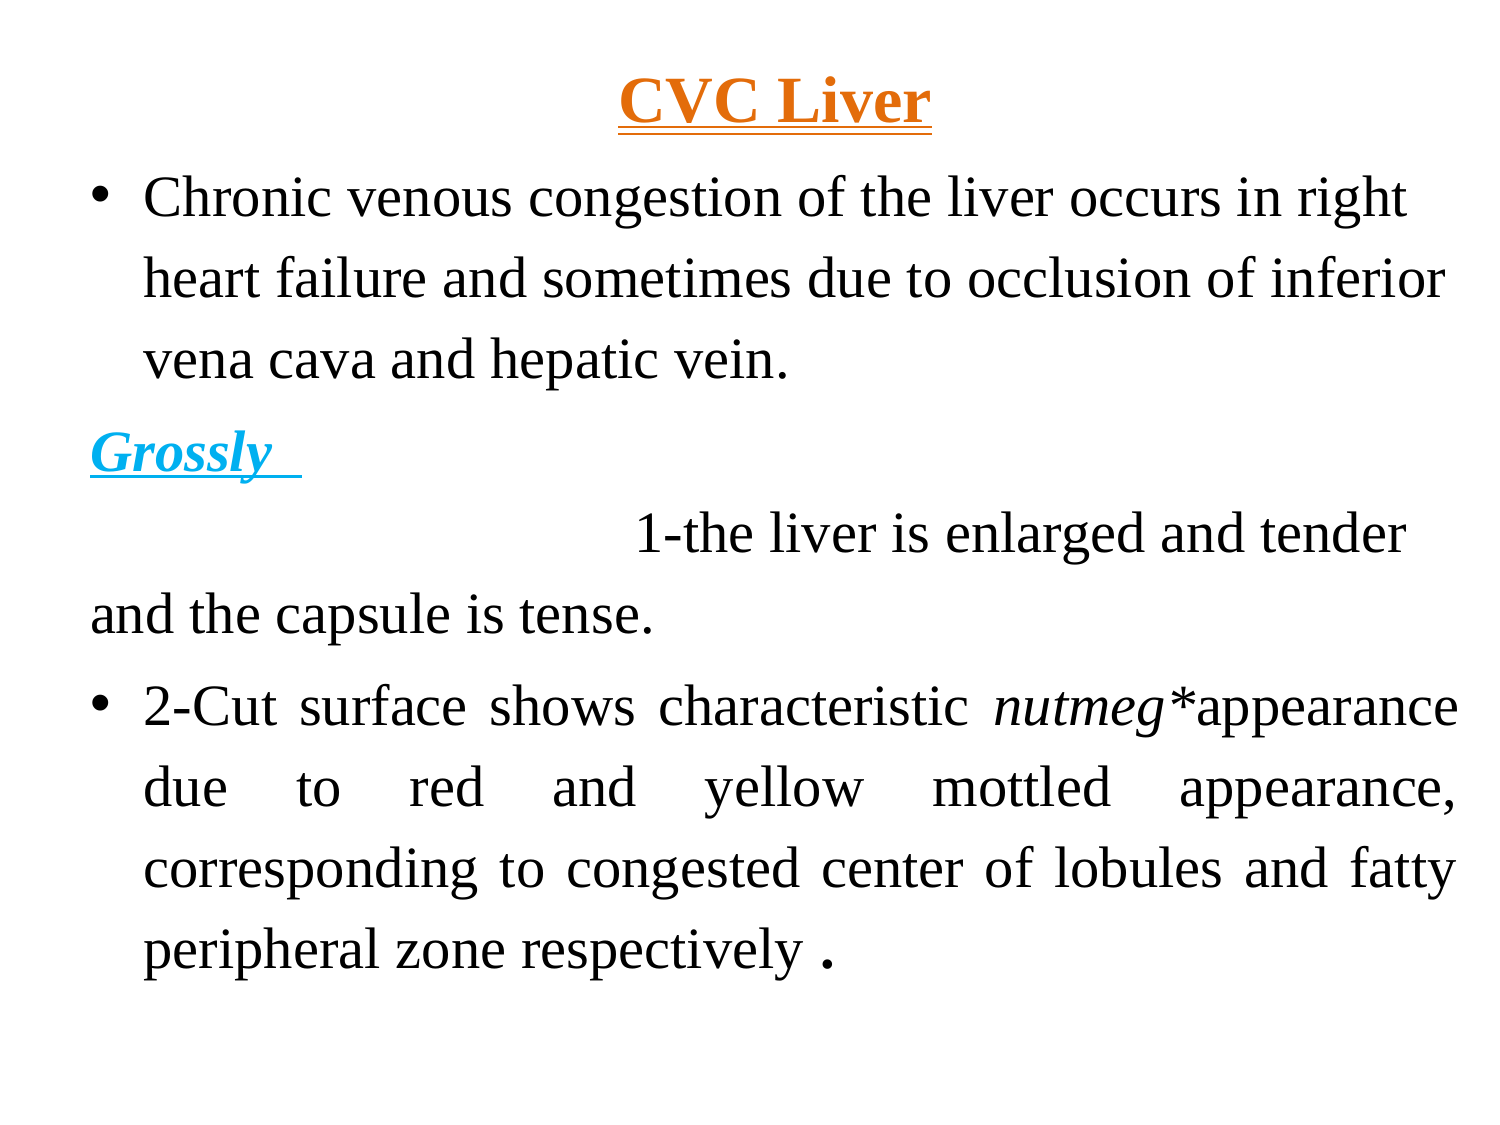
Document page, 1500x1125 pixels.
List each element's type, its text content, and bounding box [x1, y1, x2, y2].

list CVC Liver Chronic venous congestion of the liver occurs in right heart failure and sometimes due to occlusion of inferior vena cava and hepatic vein. Grossly 1-the liver is enlarged and tender and the capsule is tense. 2-Cut surface shows characteristic nutmeg*appearance due to red and yellow mottled appearance, corresponding to congested center of lobules and fatty peripheral zone respectively . [75, 37, 1475, 1005]
